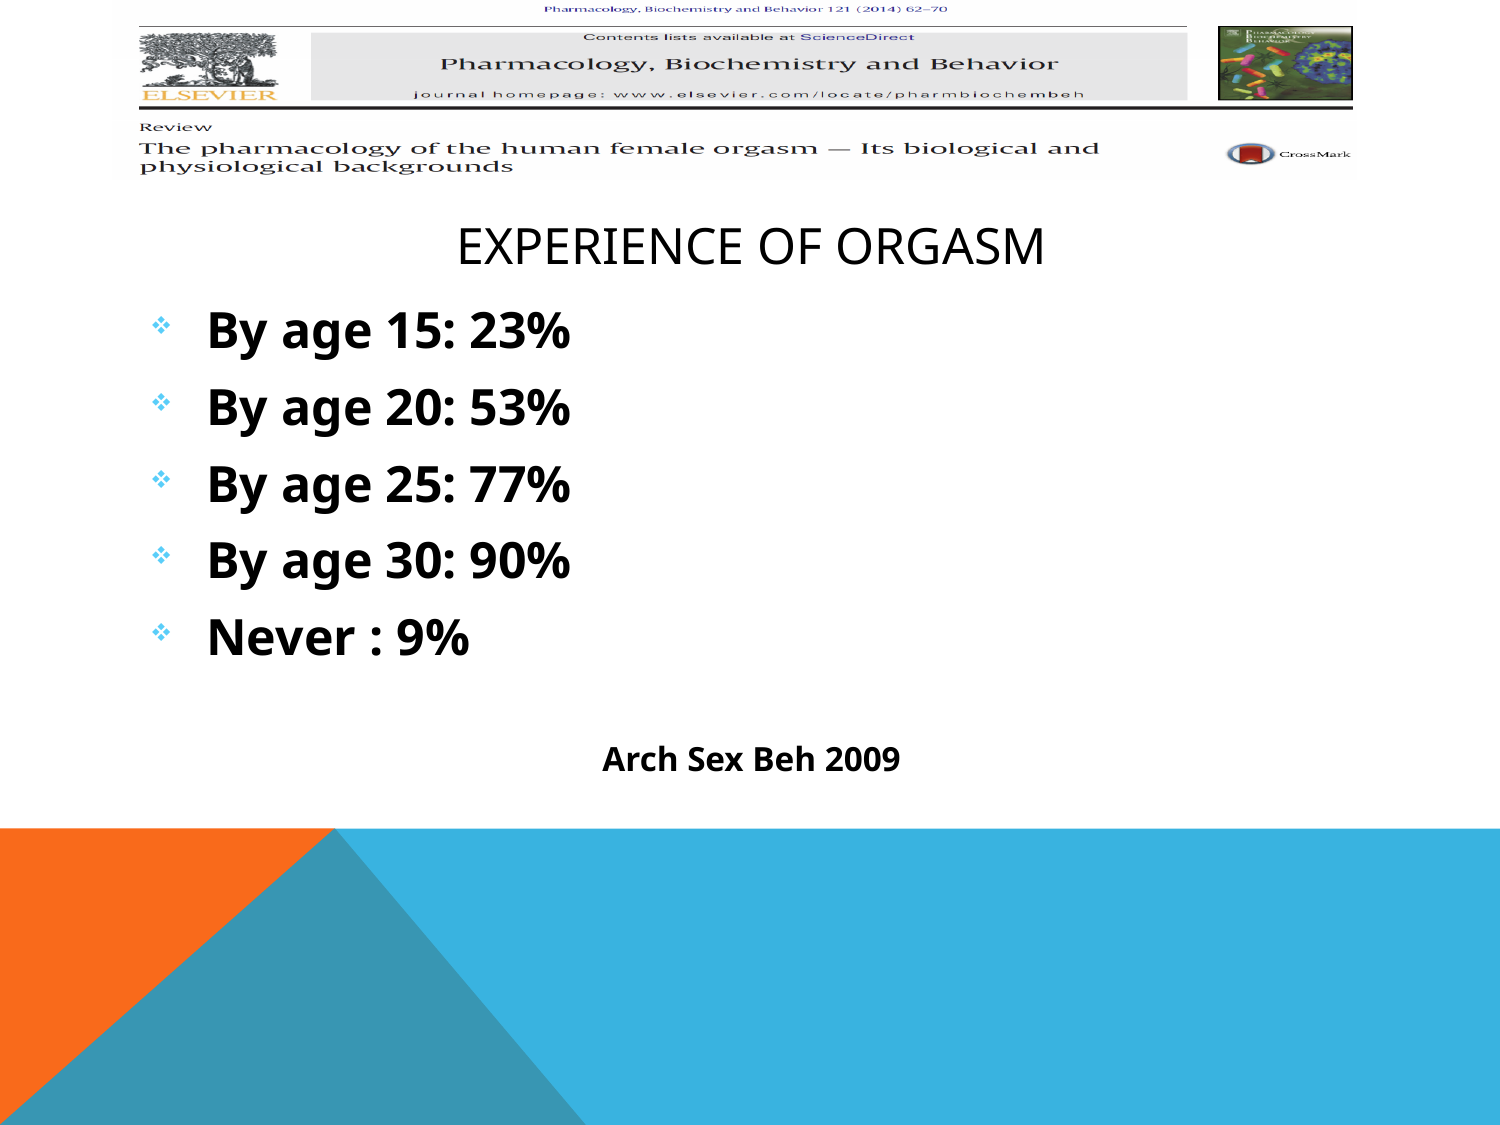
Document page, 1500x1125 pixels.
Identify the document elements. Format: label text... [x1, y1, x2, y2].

title Experience of orgasm [135, 199, 1369, 290]
picture [112, 0, 1357, 181]
list By age 15: 23% By age 20: 53% By age 25: 77% By age 30: 90% Never : 9% Arch Sex Beh 2009 [135, 291, 1369, 879]
